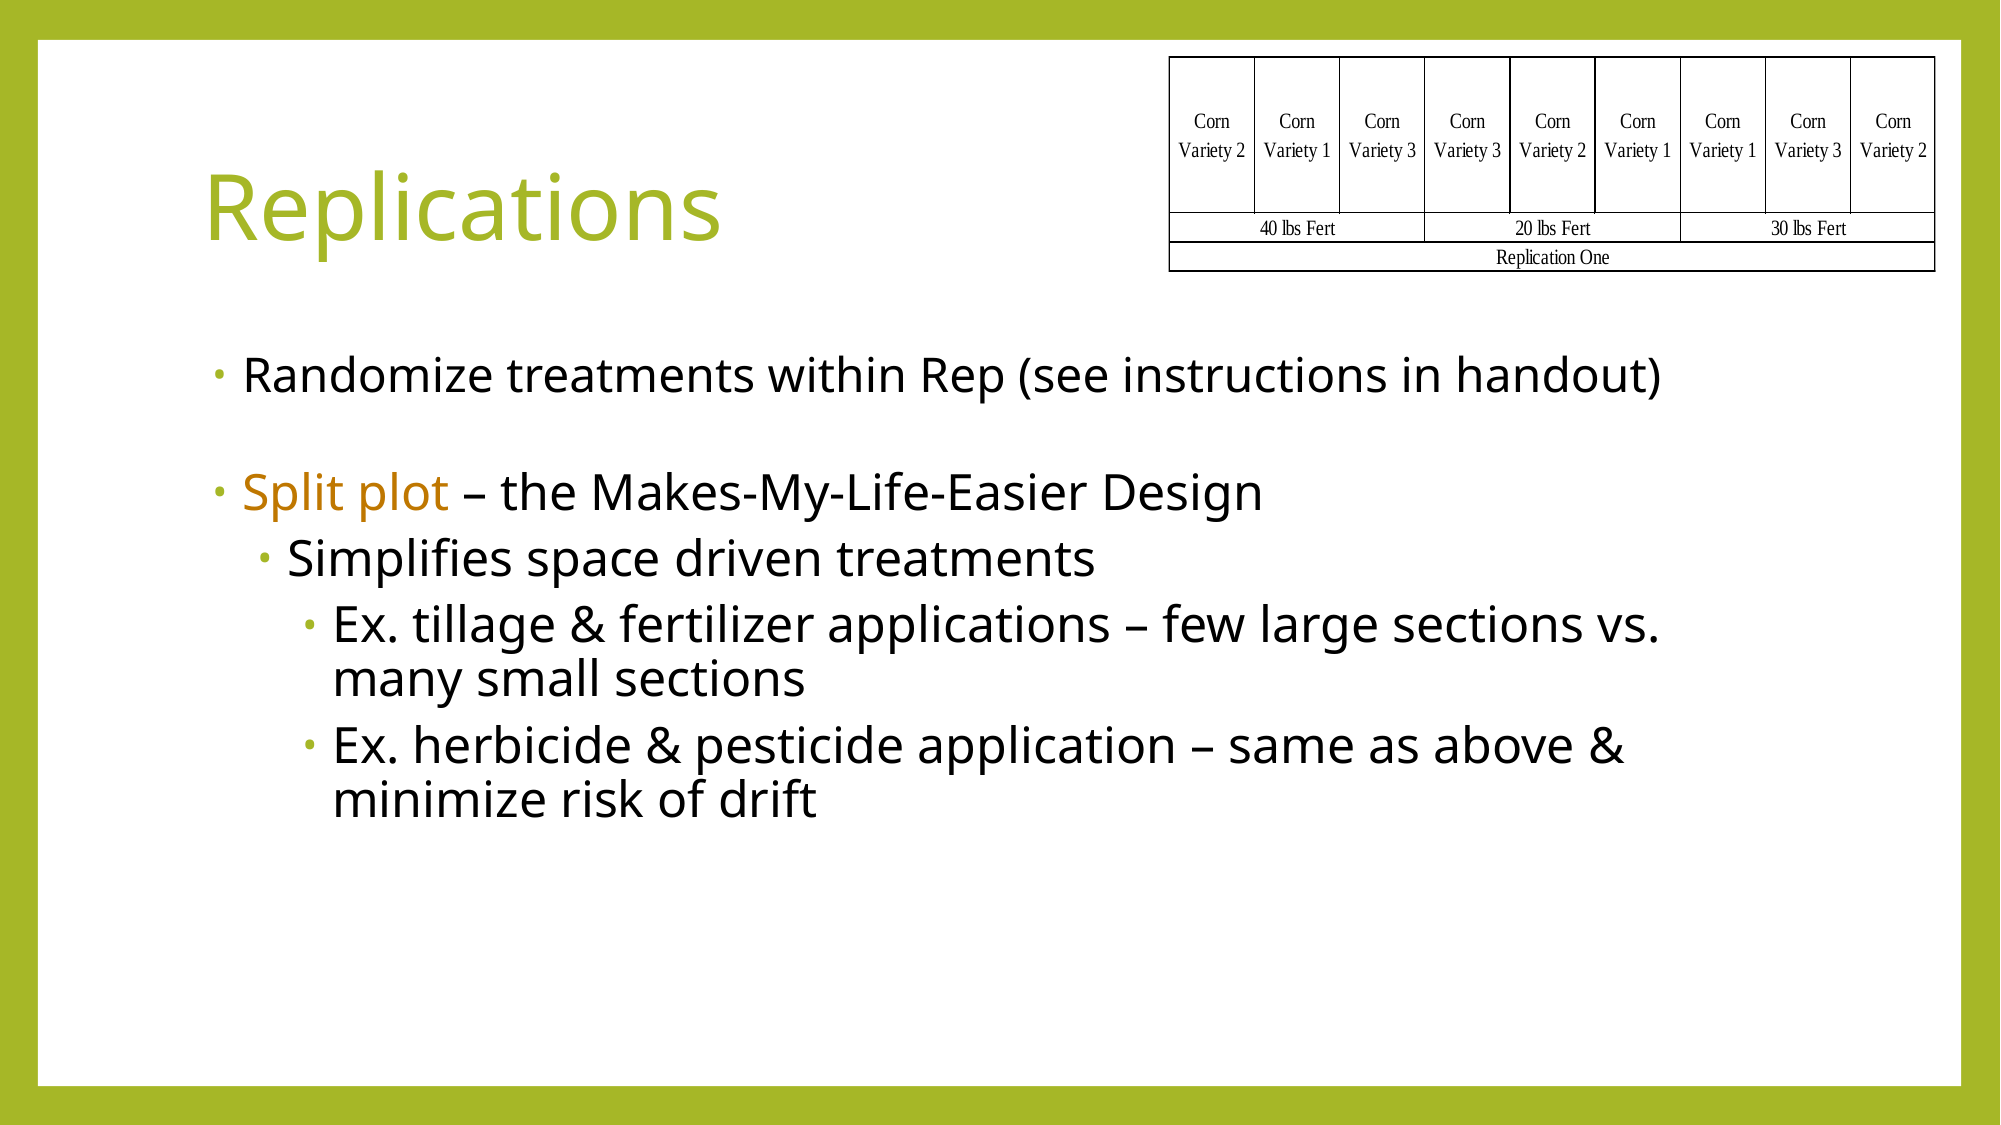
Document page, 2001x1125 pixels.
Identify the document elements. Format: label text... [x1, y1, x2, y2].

title Replications [187, 99, 1162, 273]
picture [1168, 56, 1937, 274]
list Randomize treatments within Rep (see instructions in handout) Split plot – the Makes-My-Life-Easier Design Simplifies space driven treatments Ex. tillage & fertilizer applications – few large sections vs. many small sections Ex. herbicide & pesticide application – same as above & minimize risk of drift [152, 273, 1808, 1057]
